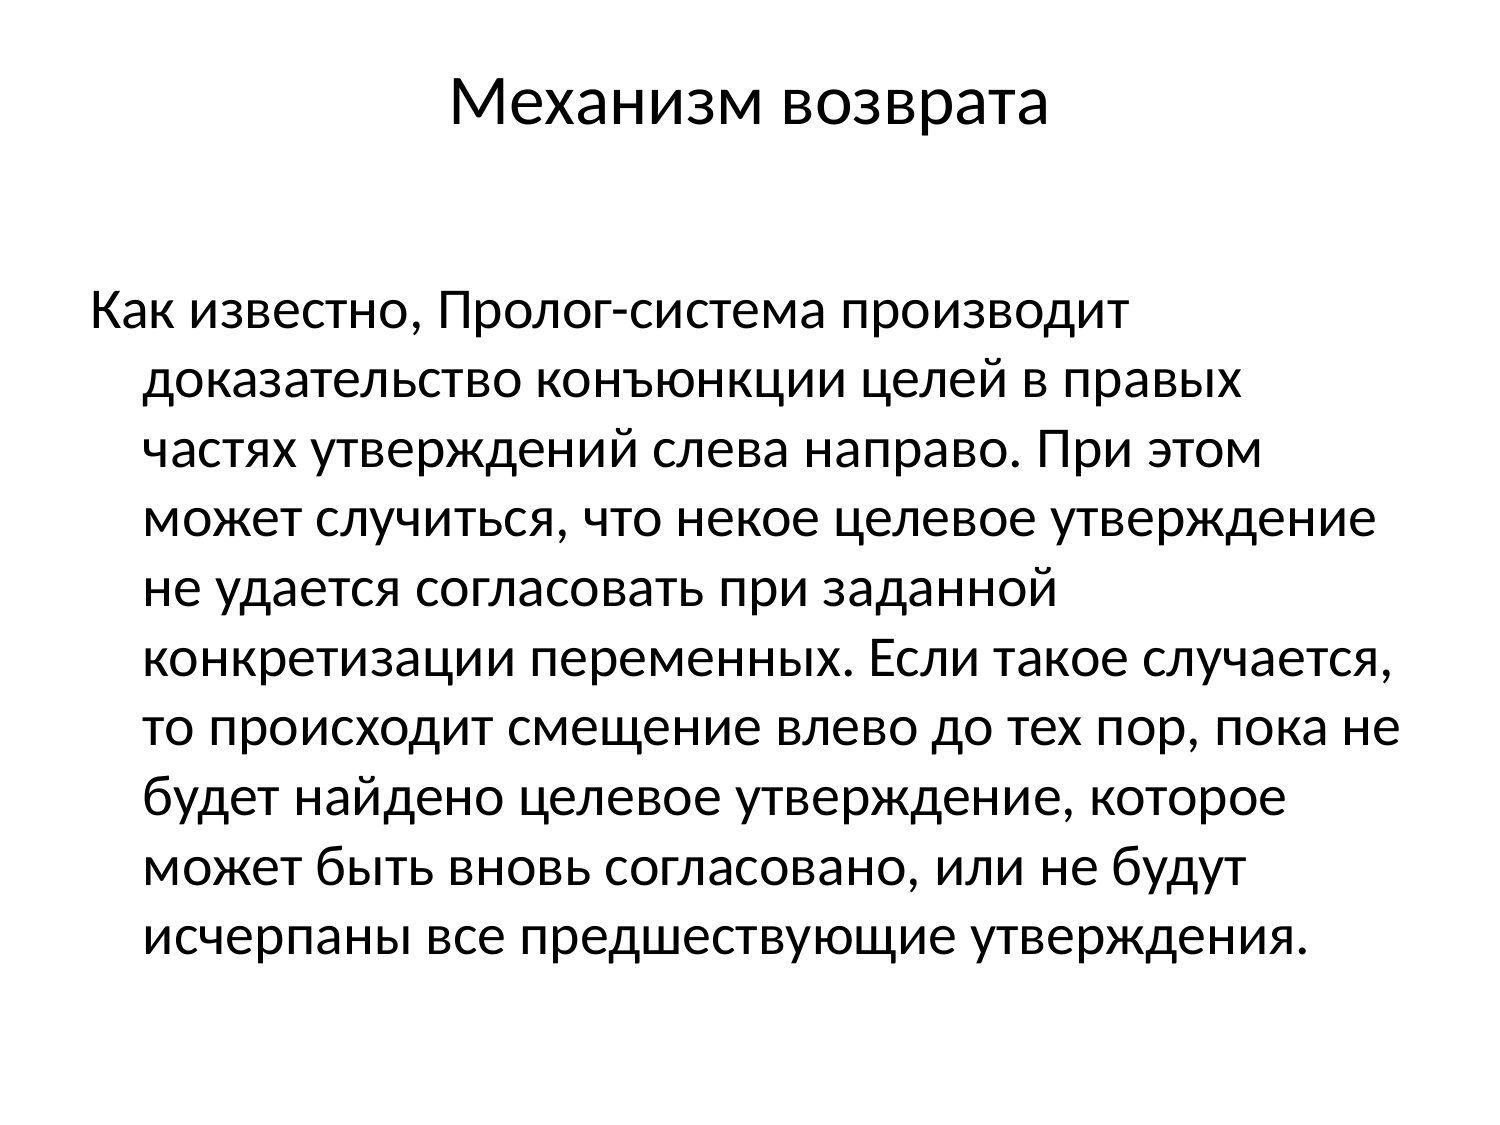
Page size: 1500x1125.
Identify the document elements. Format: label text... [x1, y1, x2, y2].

title Механизм возврата [75, 45, 1425, 233]
list Как известно, Пролог-система производит доказательство конъюнкции целей в правых частях утверждений слева направо. При этом может случиться, что некое целевое утверждение не удается согласовать при заданной конкретизации переменных. Если такое случается, то происходит смещение влево до тех пор, пока не будет найдено целевое утверждение, которое может быть вновь согласовано, или не будут исчерпаны все предшествующие утверждения. [75, 262, 1425, 1005]
